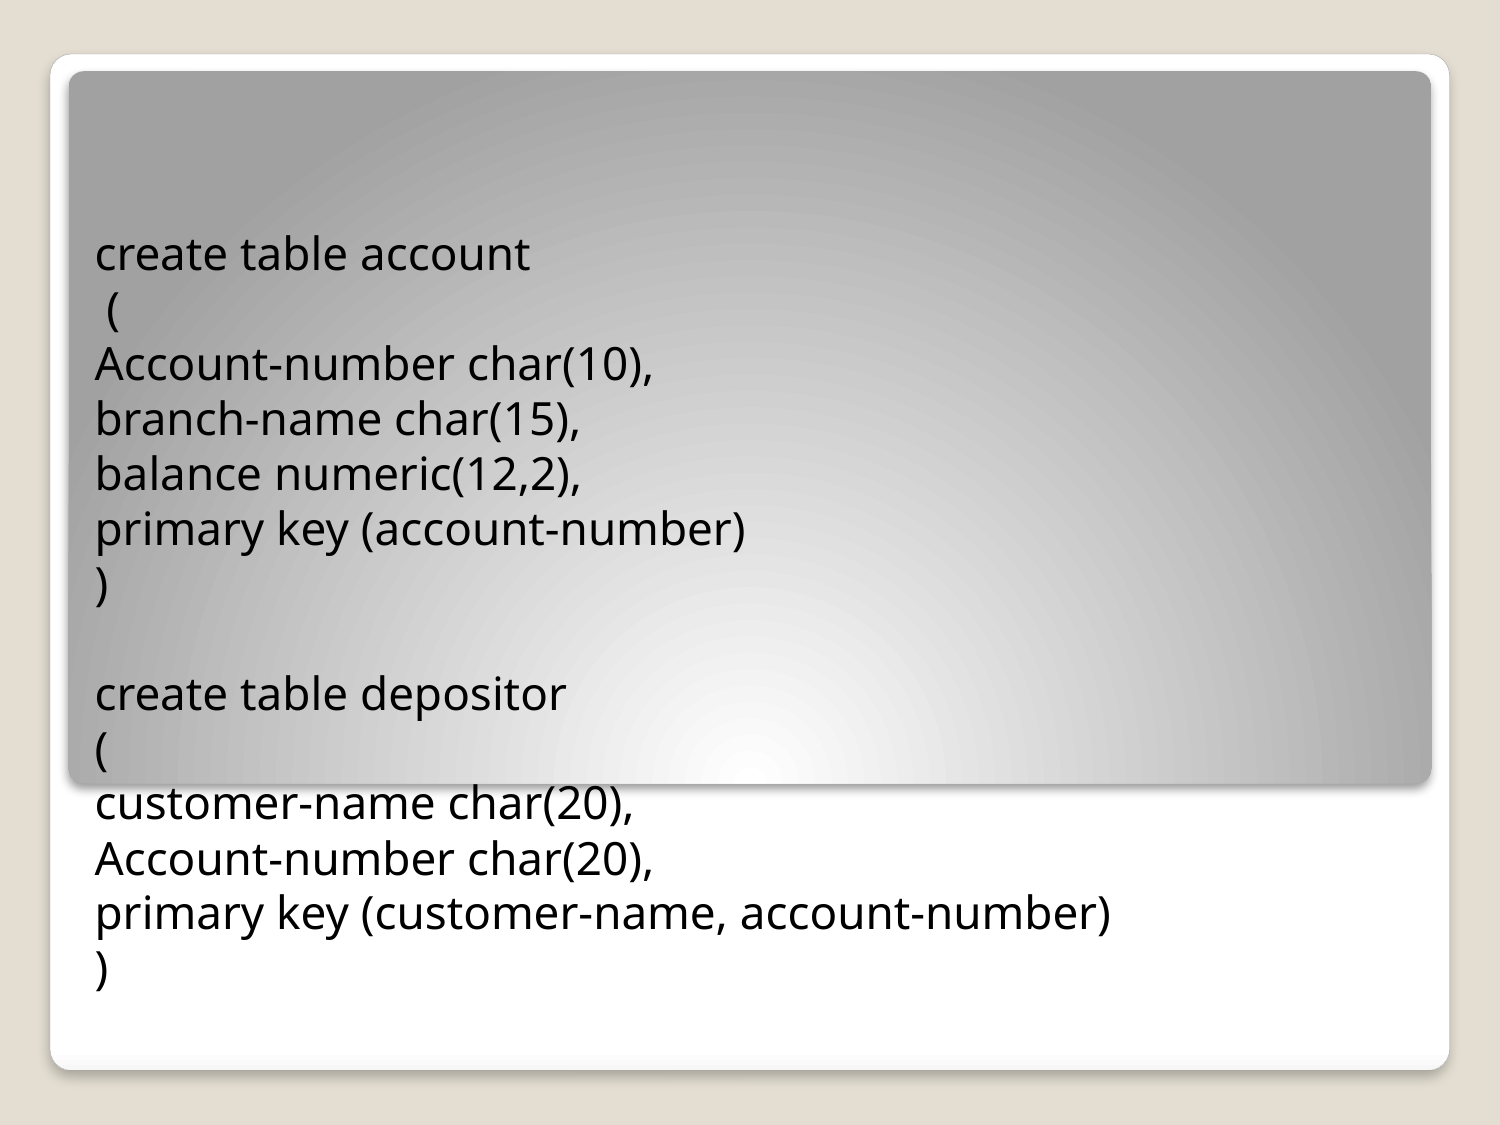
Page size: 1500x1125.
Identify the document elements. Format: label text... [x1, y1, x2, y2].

list create table account ( Account-number char(10), branch-name char(15), balance numeric(12,2), primary key (account-number) ) create table depositor ( customer-name char(20), Account-number char(20), primary key (customer-name, account-number) ) [75, 224, 1418, 1063]
